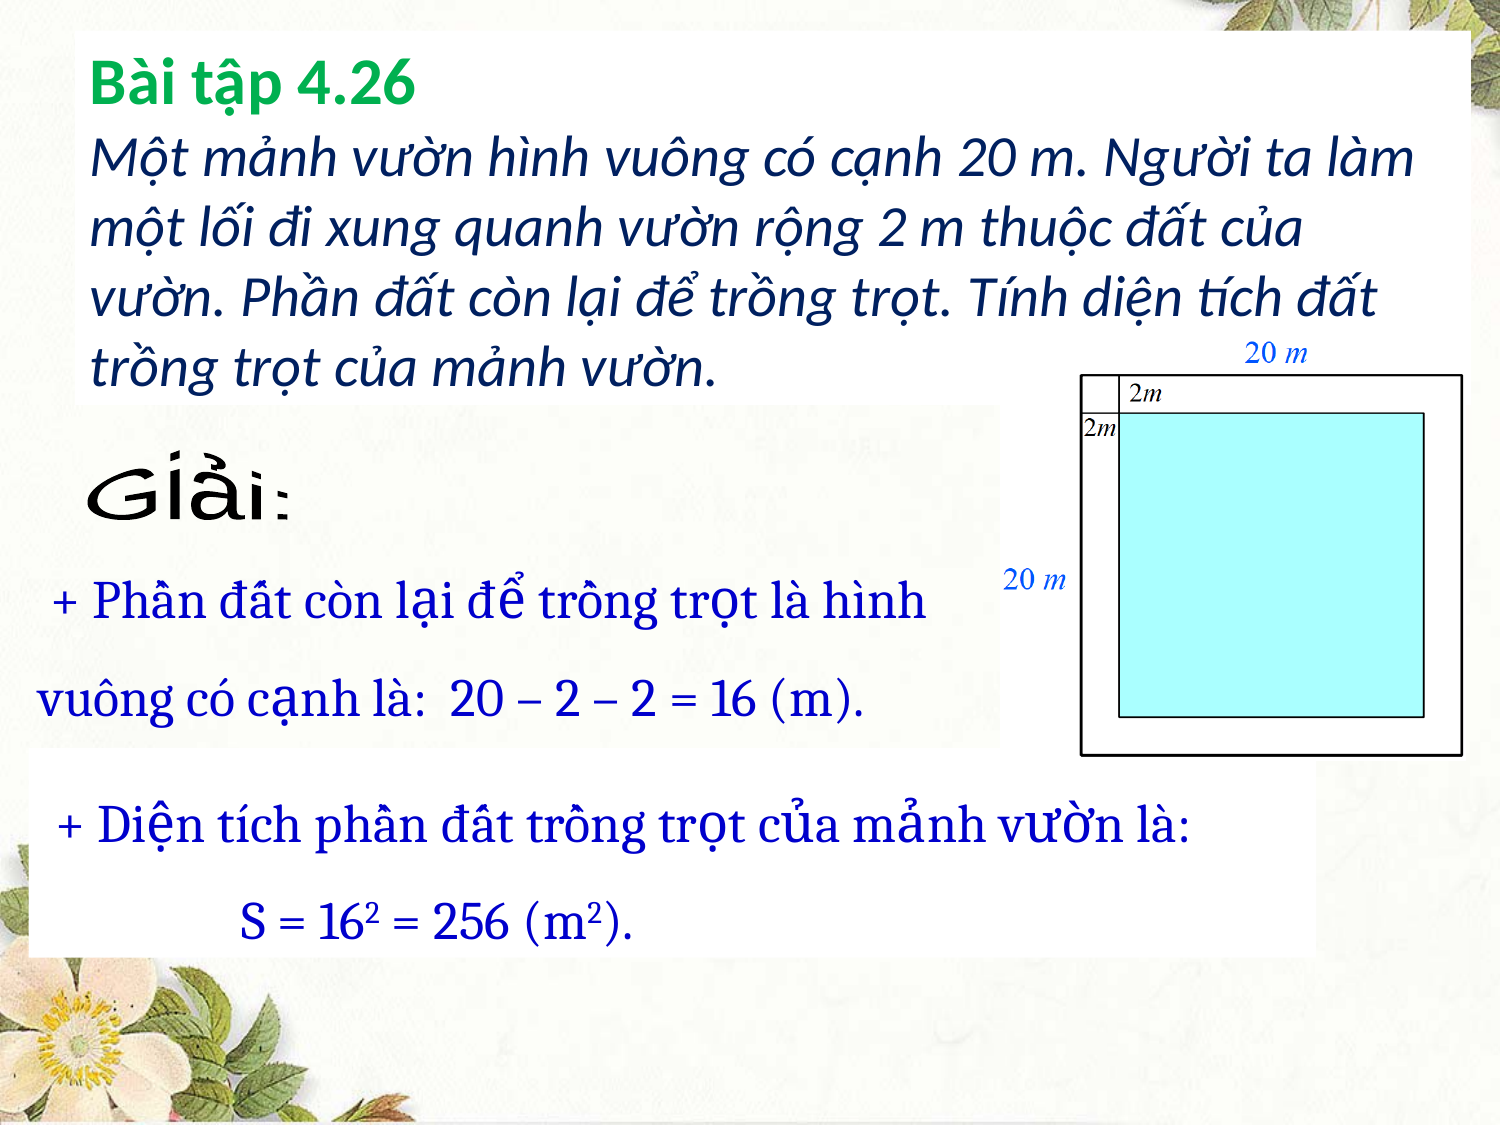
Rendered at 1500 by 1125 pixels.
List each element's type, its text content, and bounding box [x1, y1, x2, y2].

text_box + Diện tích phần đất trồng trọt của mảnh vườn là: S = 162 = 256 (m2). [28, 747, 1317, 958]
text_box + Phần đất còn lại để trồng trọt là hình vuông có cạnh là: 20 – 2 – 2 = 16 (m). [23, 524, 994, 832]
text_box Bài tập 4.26 Một mảnh vườn hình vuông có cạnh 20 m. Người ta làm một lối đi xung quanh vườn rộng 2 m thuộc đất của vườn. Phần đất còn lại để trồng trọt. Tính diện tích đất trồng trọt của mảnh vườn. [74, 30, 1471, 406]
picture [0, 0, 1500, 1125]
